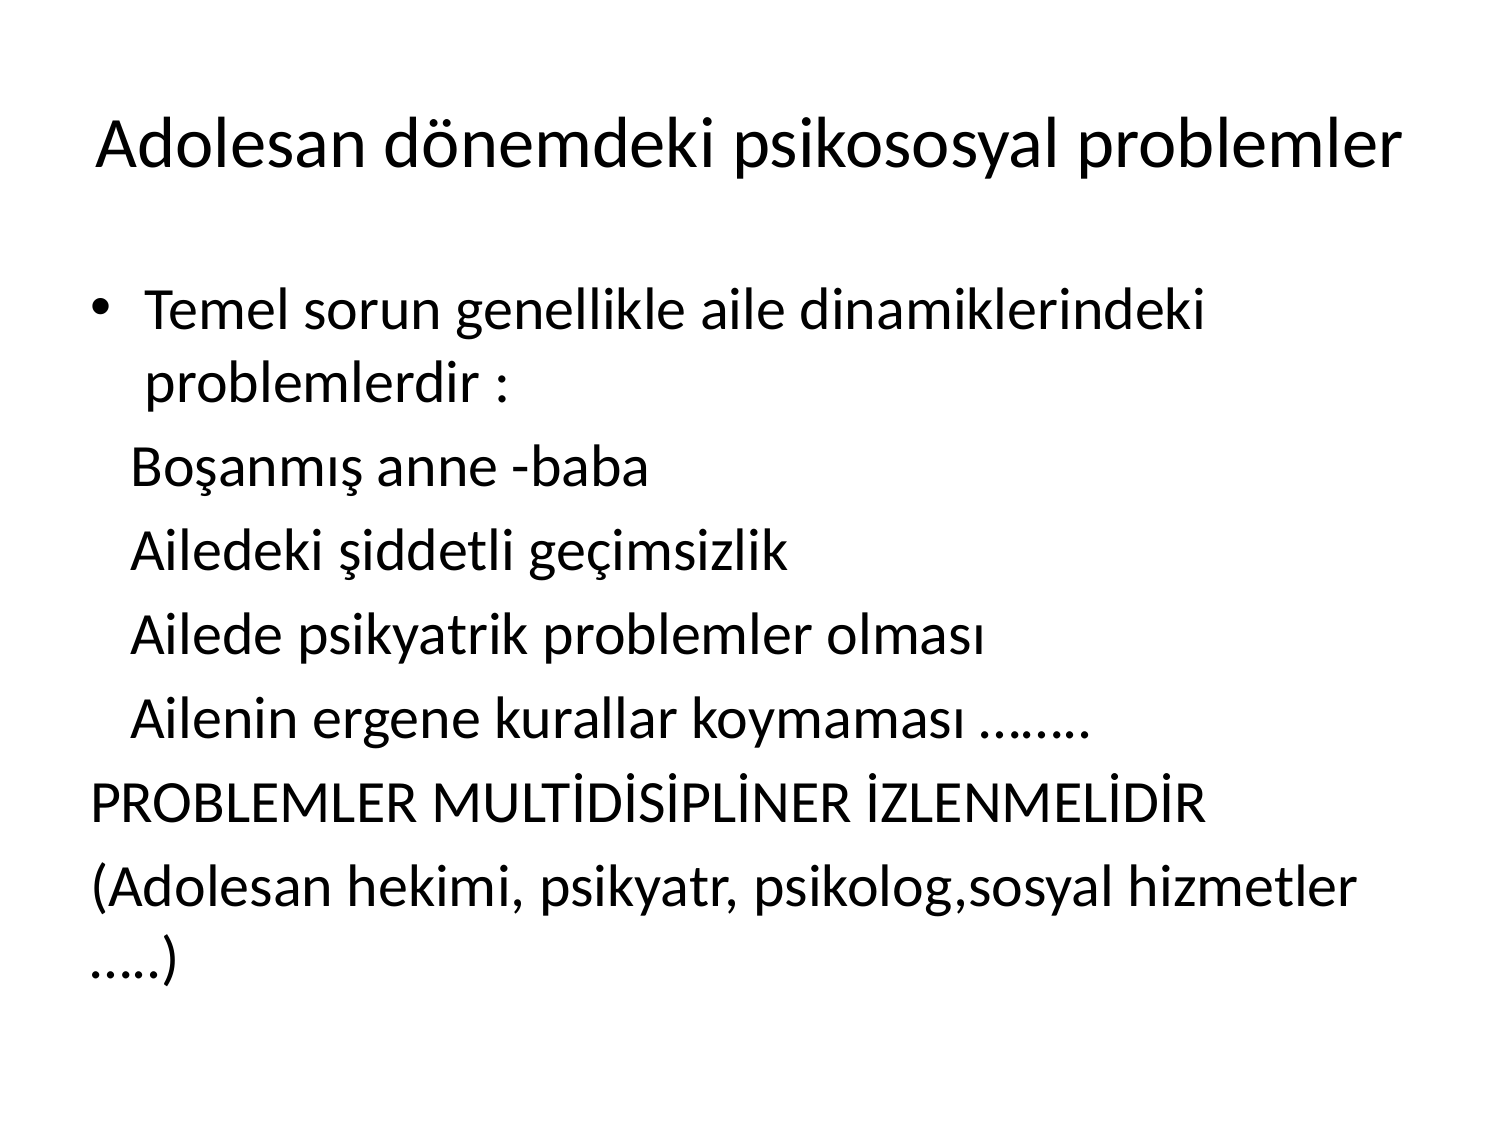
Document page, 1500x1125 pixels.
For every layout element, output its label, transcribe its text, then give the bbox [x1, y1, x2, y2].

list Temel sorun genellikle aile dinamiklerindeki problemlerdir : Boşanmış anne -baba Ailedeki şiddetli geçimsizlik Ailede psikyatrik problemler olması Ailenin ergene kurallar koymaması …….. PROBLEMLER MULTİDİSİPLİNER İZLENMELİDİR (Adolesan hekimi, psikyatr, psikolog,sosyal hizmetler …..) [75, 262, 1425, 1005]
title Adolesan dönemdeki psikososyal problemler [75, 45, 1425, 233]
